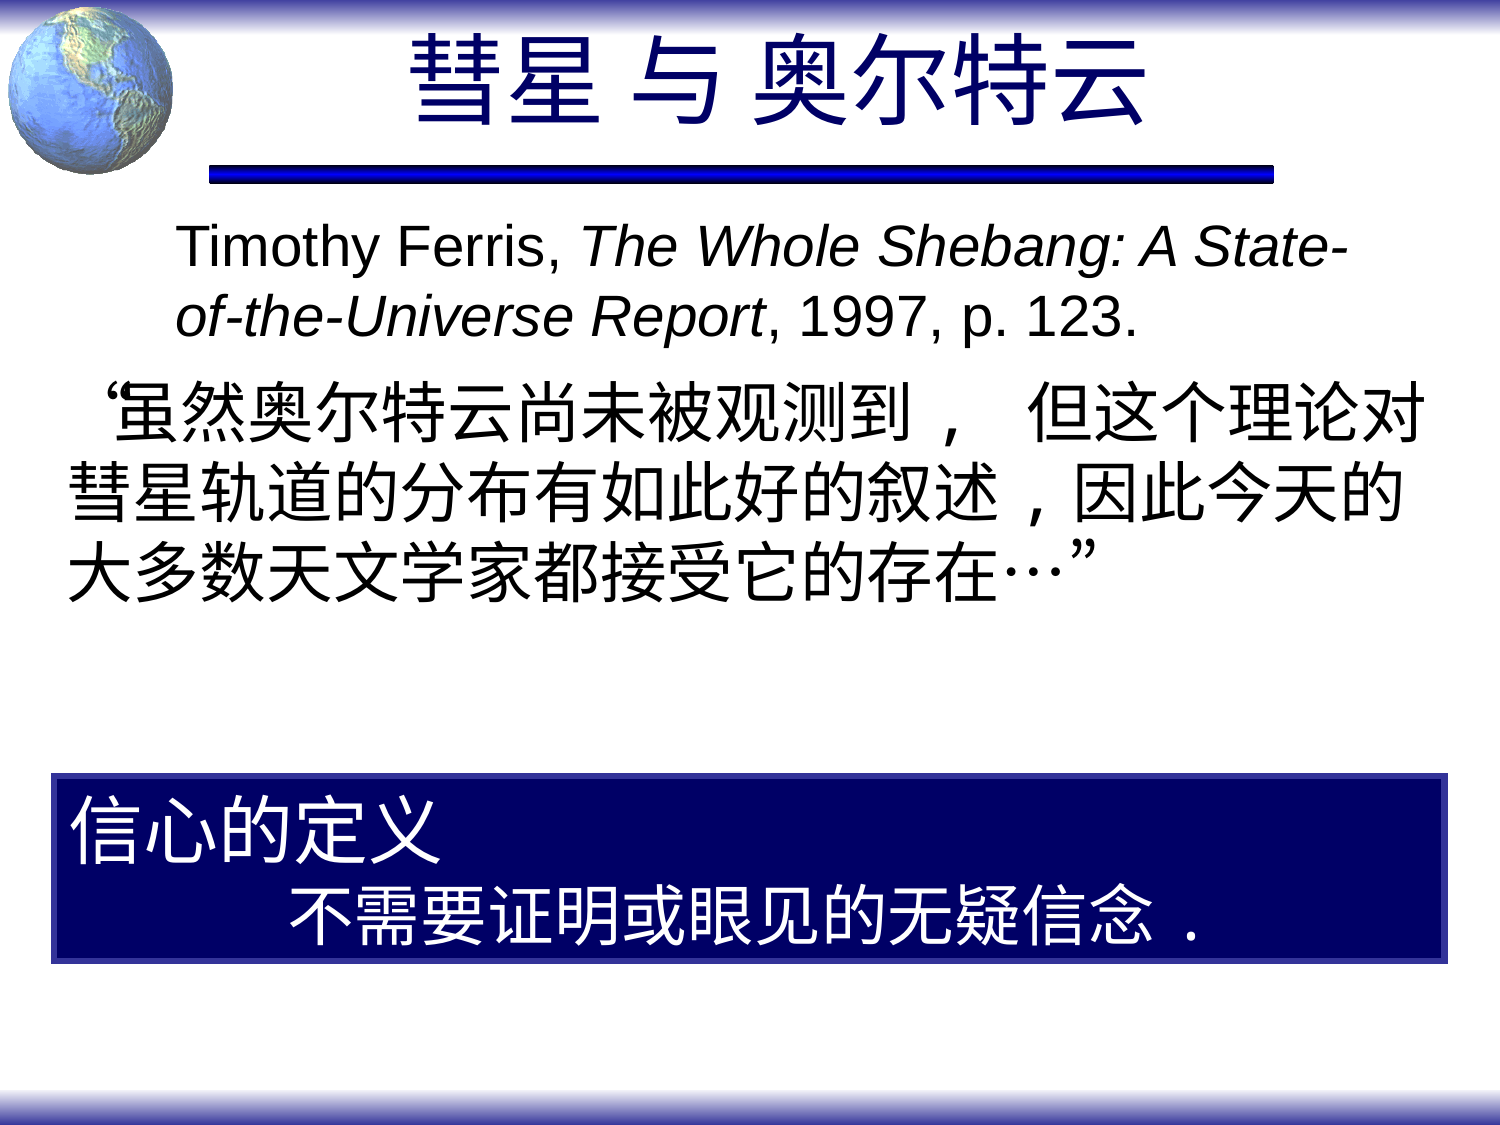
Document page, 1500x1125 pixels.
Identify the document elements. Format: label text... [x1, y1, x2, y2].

title 恒星形成和星云 [4, 4, 180, 178]
text_box 信心的定义 不需要证明或眼见的无疑信念. [53, 776, 1445, 961]
text_box Timothy Ferris, The Whole Shebang: A State-of-the-Universe Report, 1997, p. 123. [160, 200, 1390, 356]
title 彗星 与 奥尔特云 [56, 0, 1500, 145]
list “虽然奥尔特云尚未被观测到, 但这个理论对彗星轨道的分布有如此好的叙述,因此今天的大多数天文学家都接受它的存在…” [51, 363, 1467, 711]
